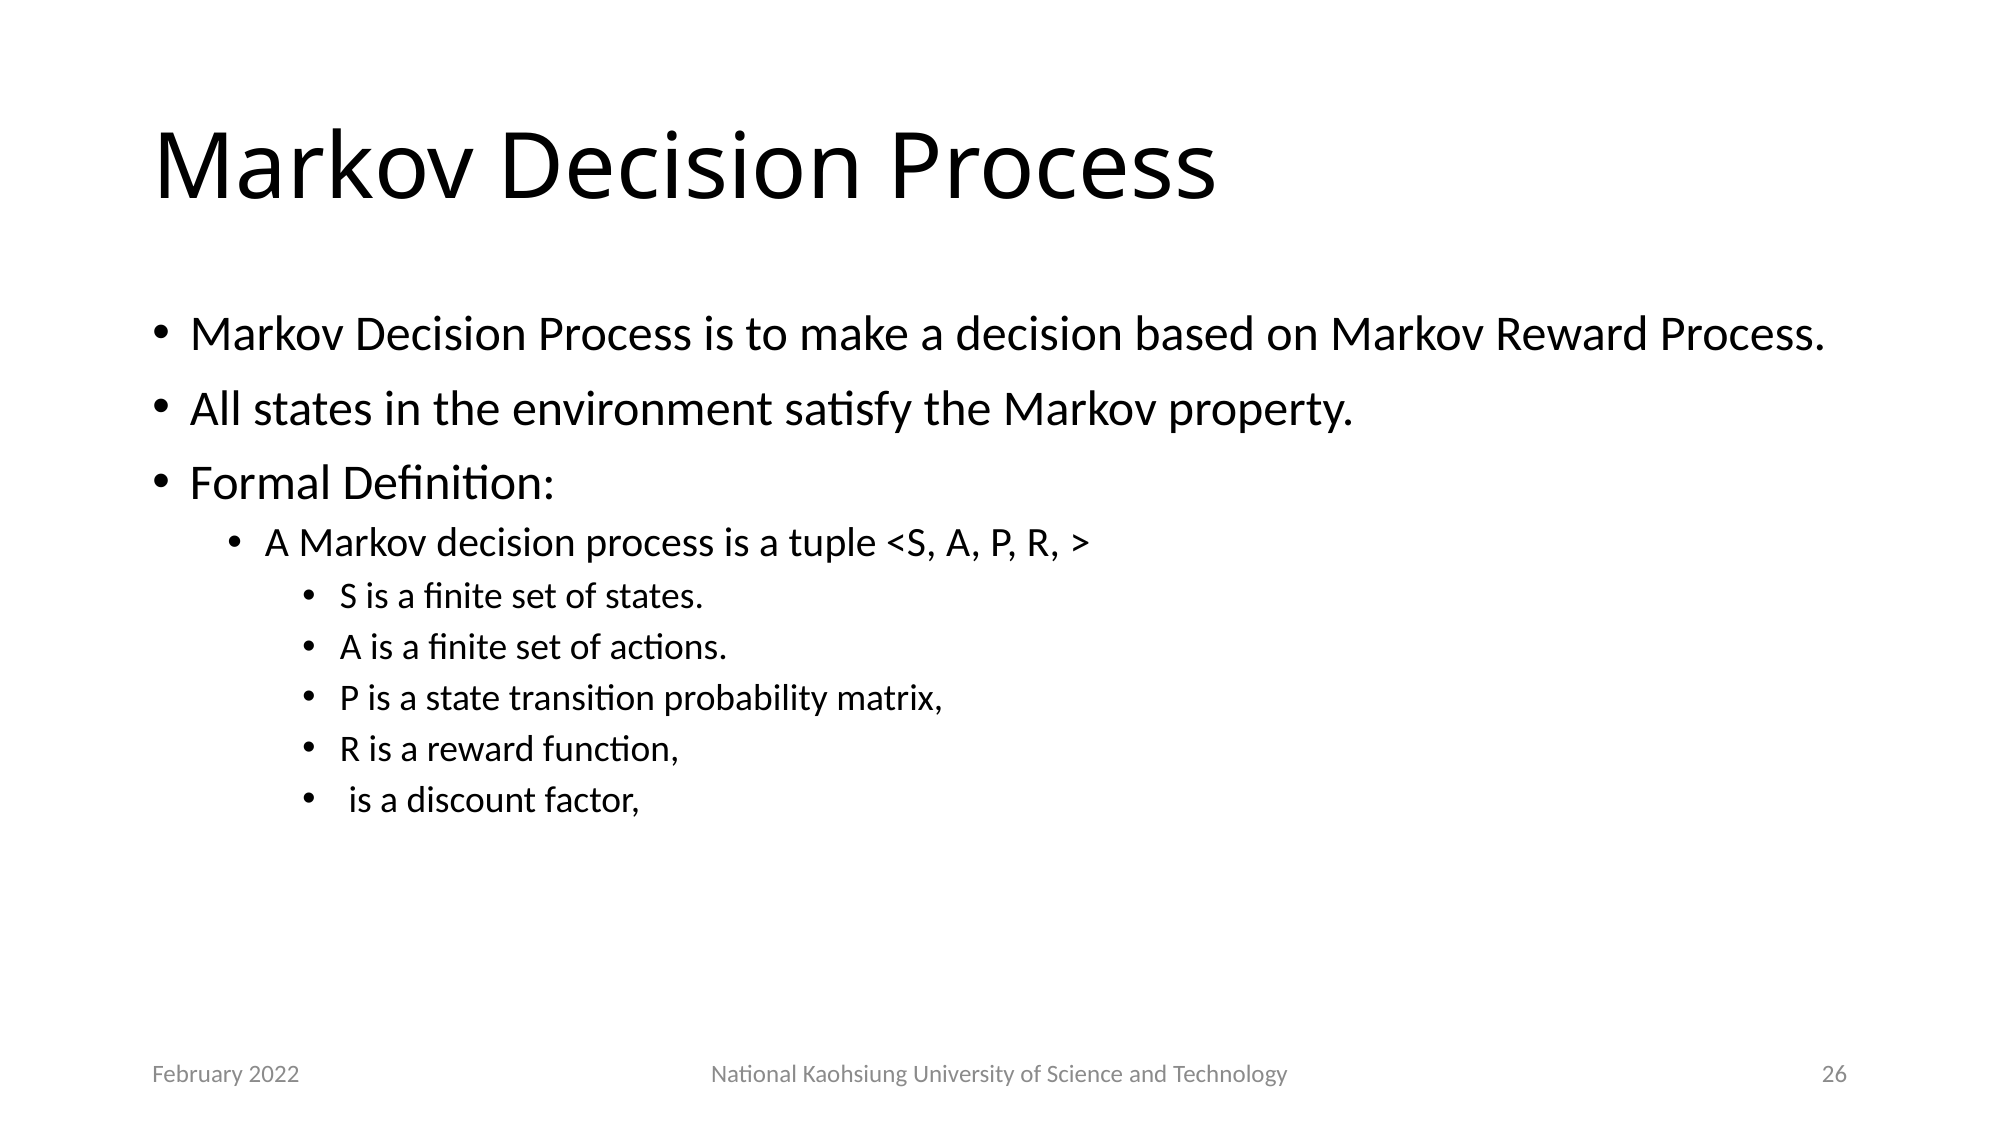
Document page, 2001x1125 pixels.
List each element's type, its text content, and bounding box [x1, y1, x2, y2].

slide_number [137, 1042, 588, 1103]
footer National Kaohsiung University of Science and Technology [662, 1042, 1338, 1103]
slide_number 26 [1412, 1042, 1863, 1103]
title Markov Decision Process [137, 59, 1863, 278]
